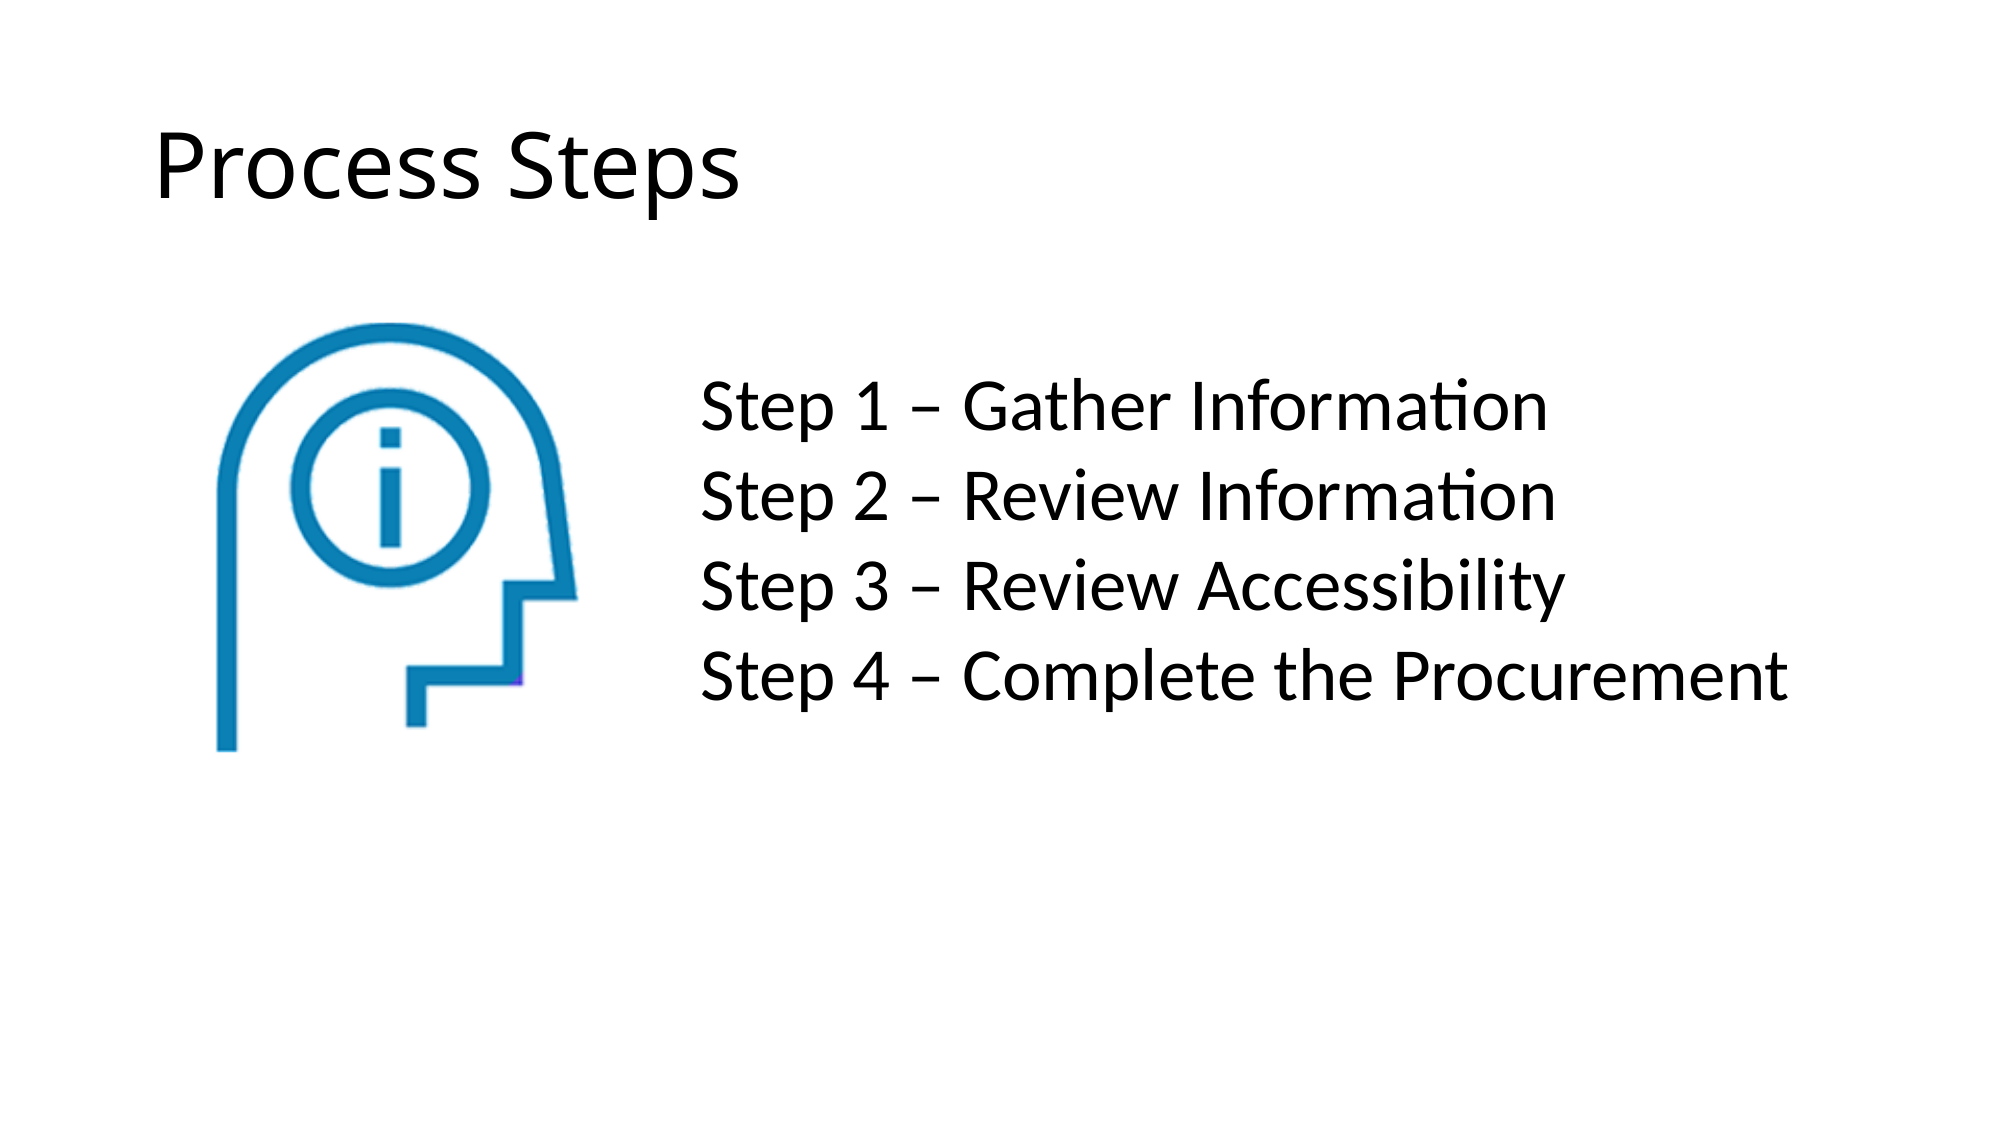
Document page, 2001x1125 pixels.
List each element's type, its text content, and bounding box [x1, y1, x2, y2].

title Process Steps [137, 59, 1863, 278]
picture [137, 277, 659, 799]
text_box Step 1 – Gather Information Step 2 – Review Information Step 3 – Review Accessibility Step 4 – Complete the Procurement [685, 348, 1836, 724]
